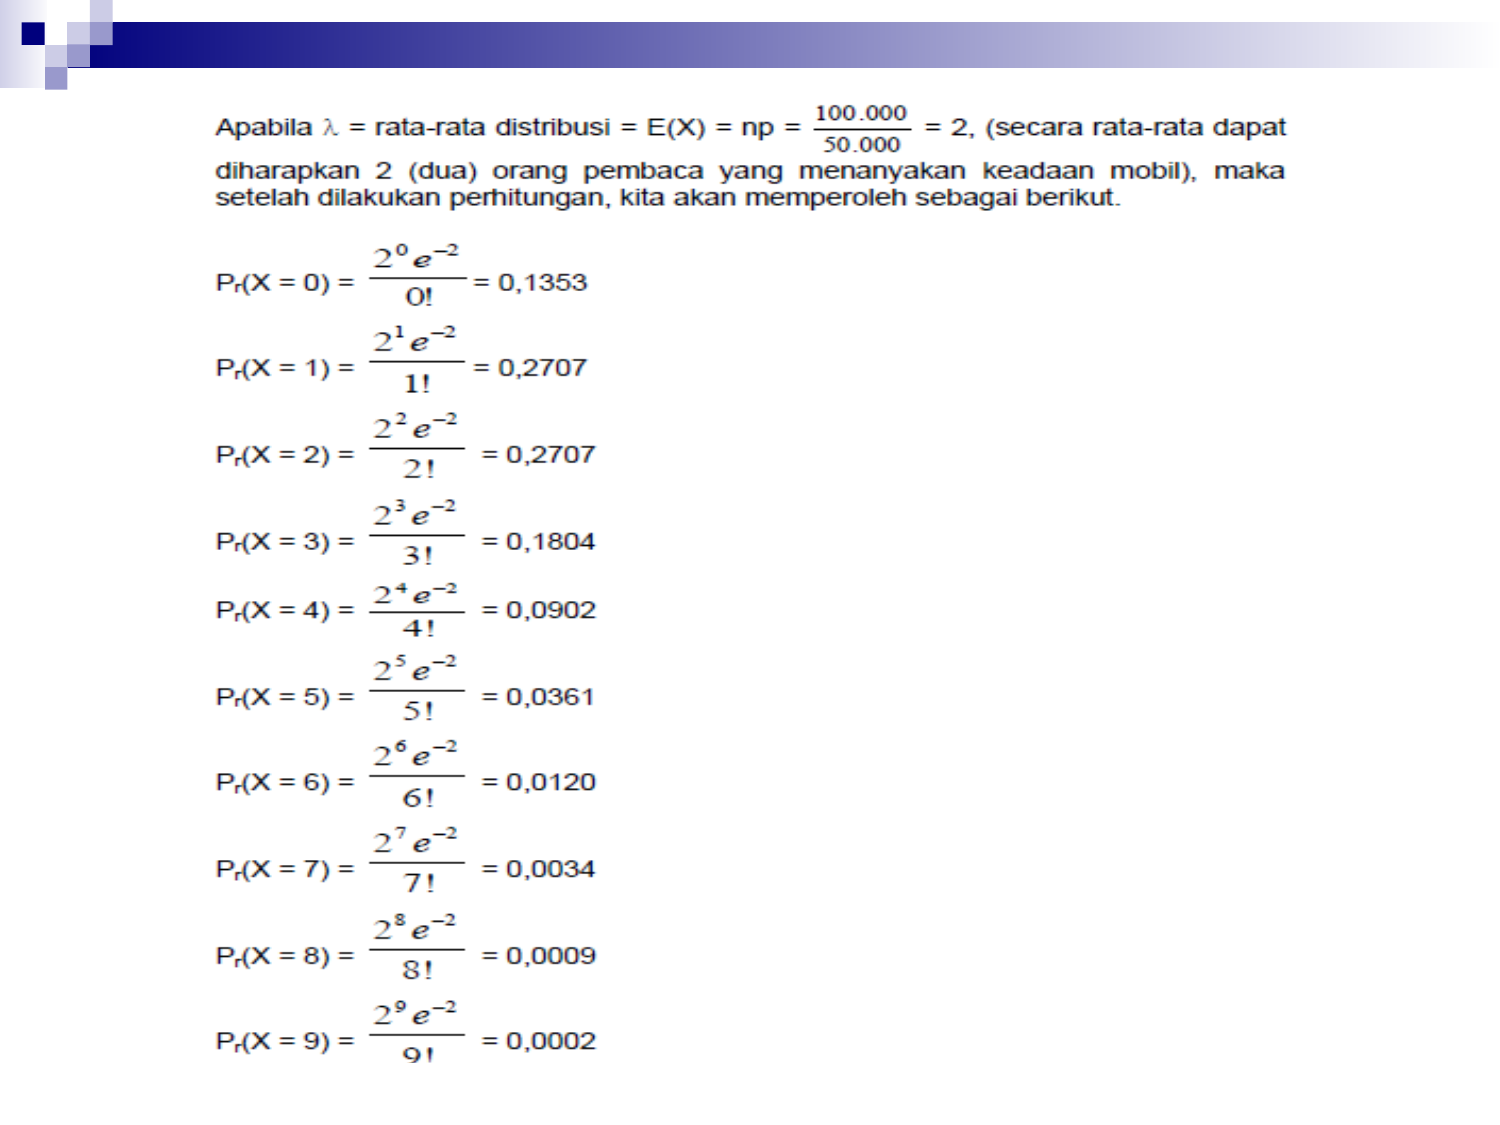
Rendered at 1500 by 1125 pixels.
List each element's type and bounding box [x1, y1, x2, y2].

picture [112, 87, 1338, 1063]
